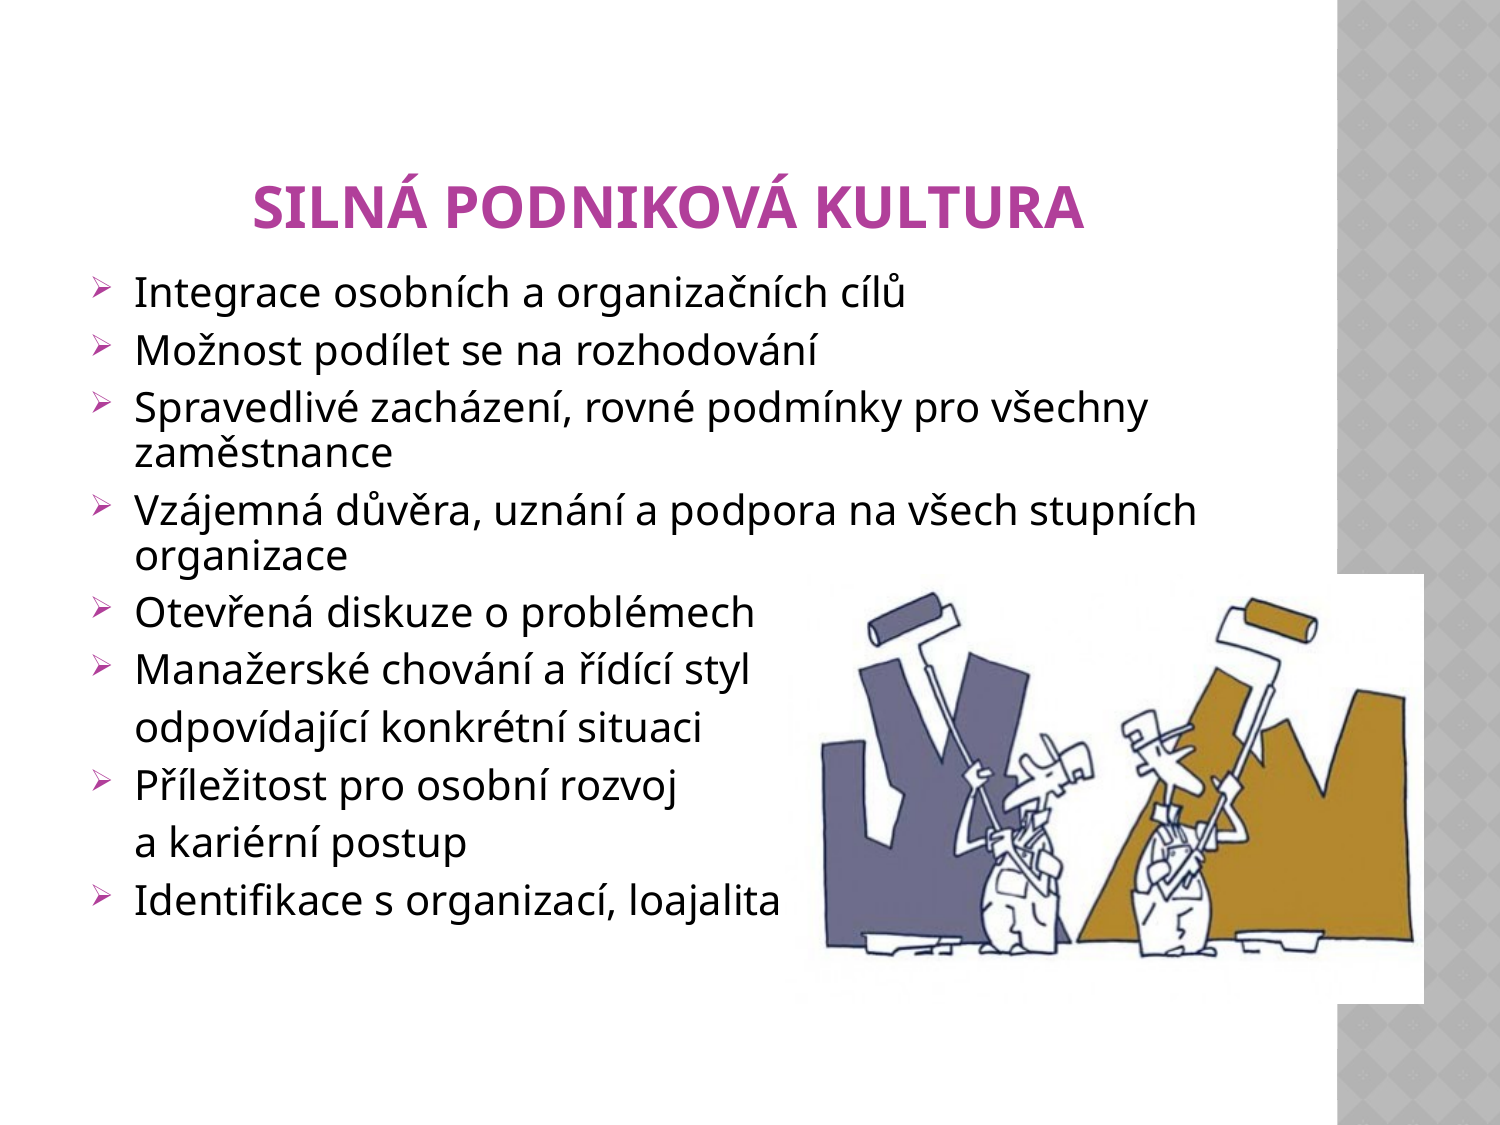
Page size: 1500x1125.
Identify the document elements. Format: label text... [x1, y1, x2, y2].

picture [784, 573, 1424, 1005]
title Silná podniková kultura [75, 52, 1263, 240]
list Integrace osobních a organizačních cílů Možnost podílet se na rozhodování Spravedlivé zacházení, rovné podmínky pro všechny zaměstnance Vzájemná důvěra, uznání a podpora na všech stupních organizace Otevřená diskuze o problémech Manažerské chování a řídící styl odpovídající konkrétní situaci Příležitost pro osobní rozvoj a kariérní postup Identifikace s organizací, loajalita. [75, 264, 1263, 1059]
